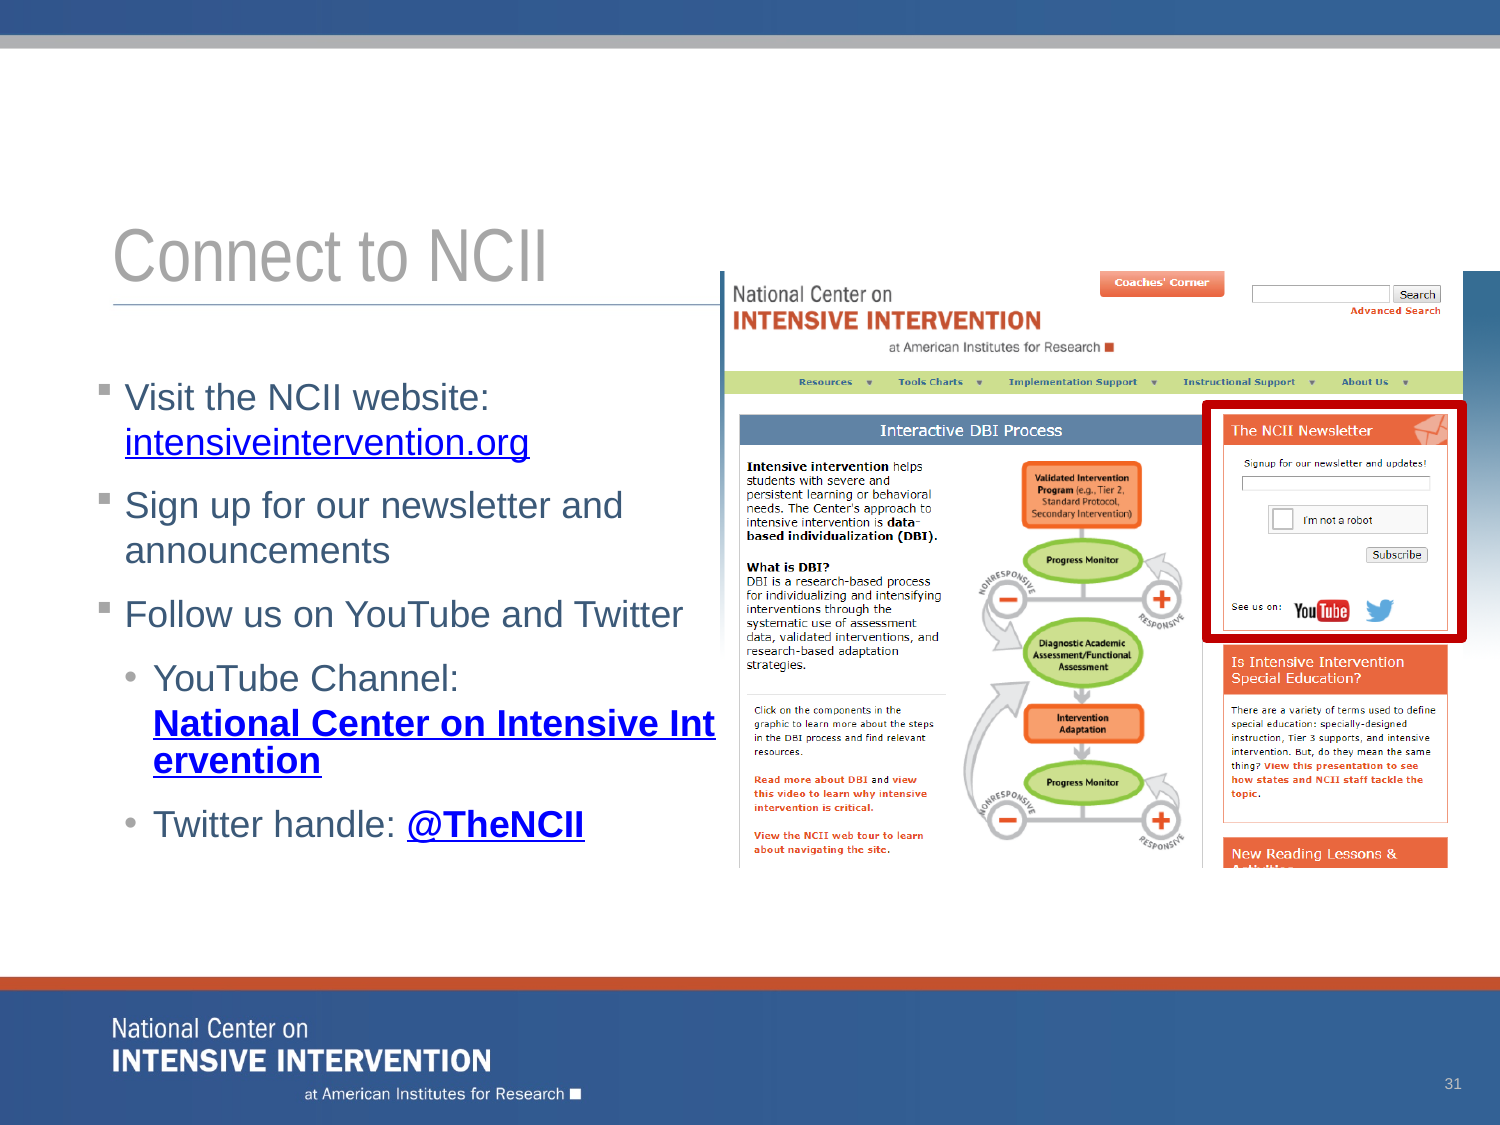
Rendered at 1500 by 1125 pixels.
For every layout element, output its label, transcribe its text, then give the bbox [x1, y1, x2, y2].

slide_number 31 [1442, 1073, 1462, 1093]
picture [0, 0, 1500, 1125]
title Connect to NCII [112, 52, 1462, 297]
list Visit the NCII website: intensiveintervention.org Sign up for our newsletter and announcements Follow us on YouTube and Twitter YouTube Channel: National Center on Intensive Intervention Twitter handle: @TheNCII [95, 372, 715, 847]
